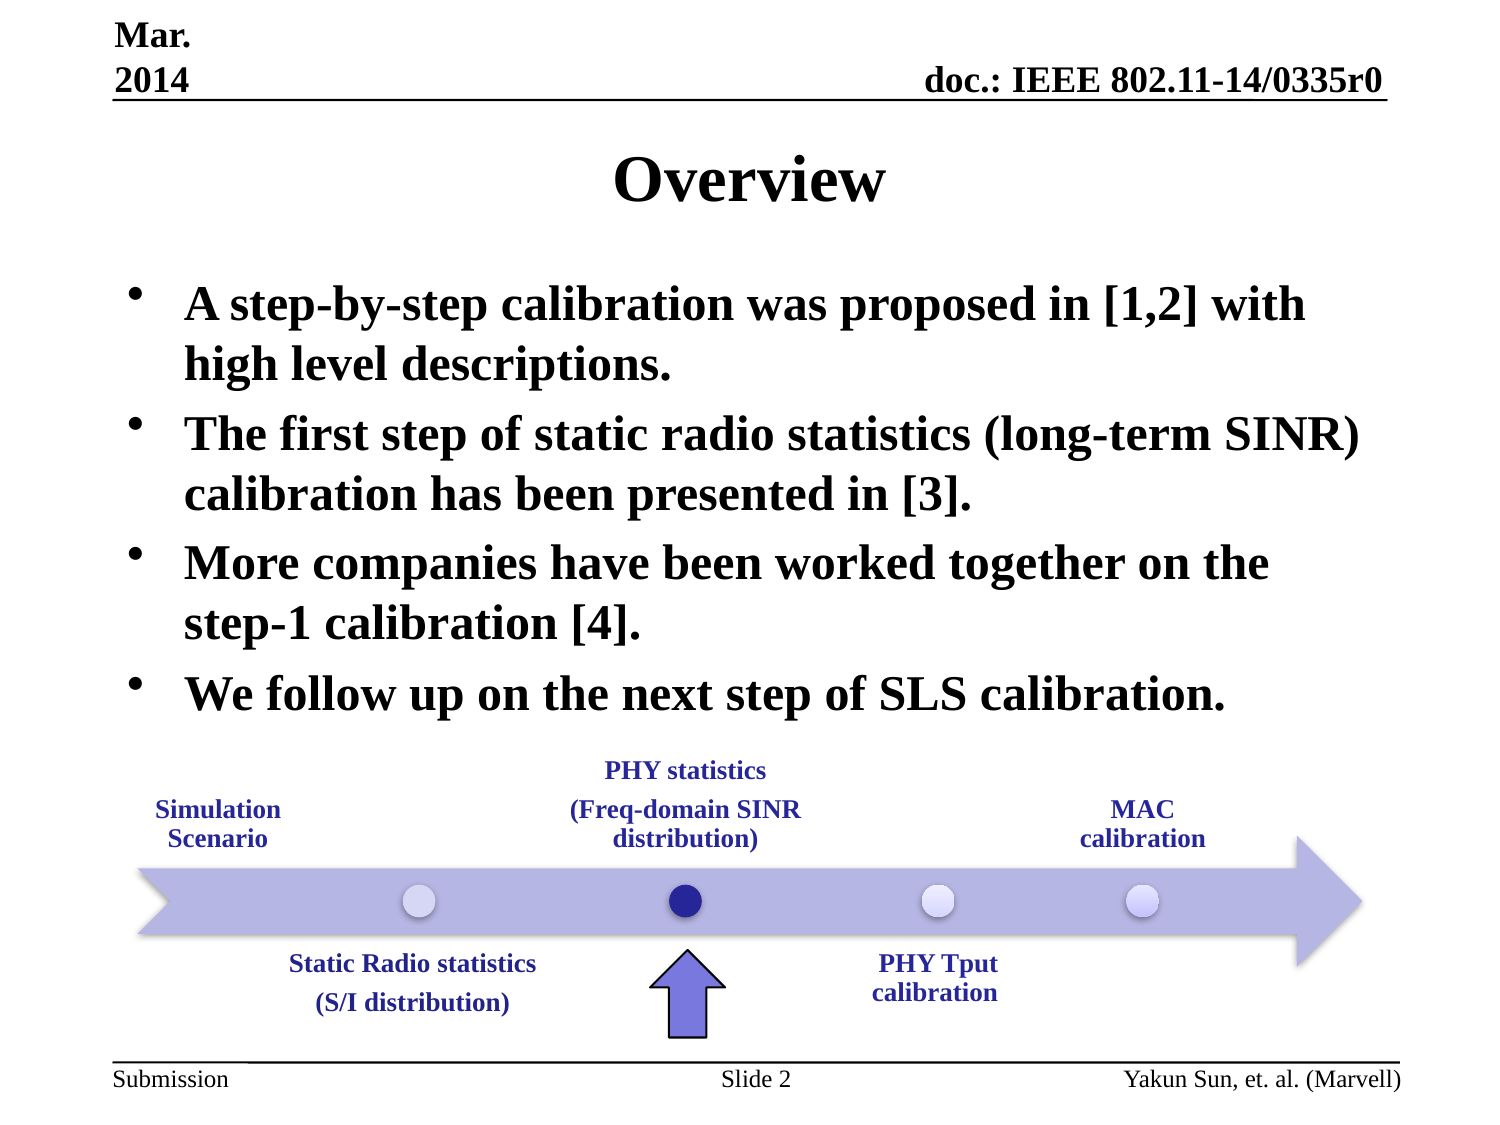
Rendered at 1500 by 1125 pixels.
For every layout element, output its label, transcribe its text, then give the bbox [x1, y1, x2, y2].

title Overview [112, 112, 1388, 238]
slide_number Slide 2 [712, 1074, 800, 1093]
list A step-by-step calibration was proposed in [1,2] with high level descriptions. The first step of static radio statistics (long-term SINR) calibration has been presented in [3]. More companies have been worked together on the step-1 calibration [4]. We follow up on the next step of SLS calibration. [112, 262, 1388, 738]
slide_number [114, 54, 268, 101]
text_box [137, 737, 1363, 1065]
footer Yakun Sun, et. al. (Marvell) [1119, 1062, 1402, 1093]
